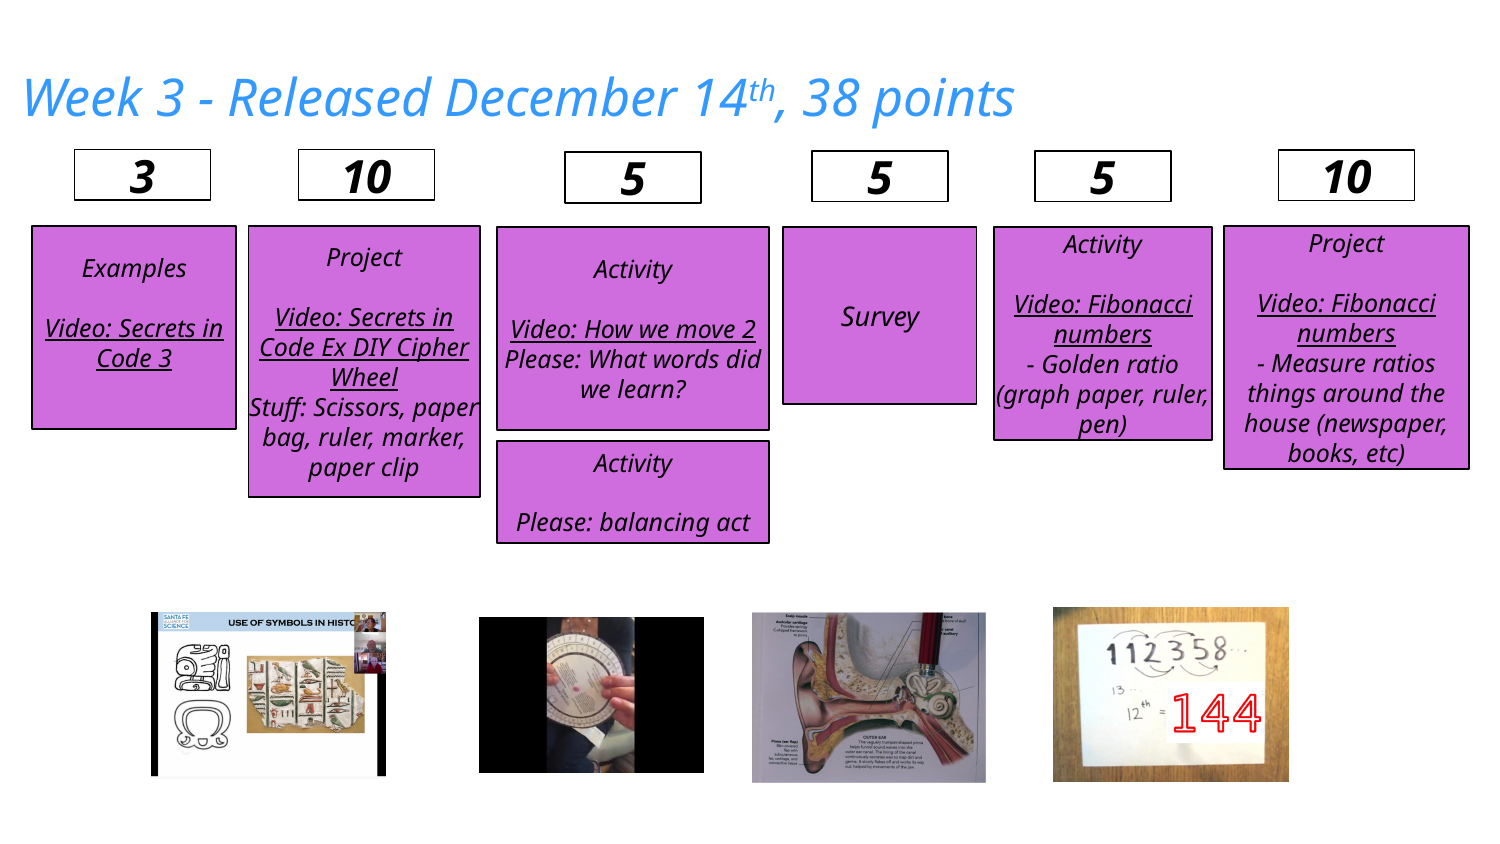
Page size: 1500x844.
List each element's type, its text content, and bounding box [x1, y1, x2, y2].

text_box Activity Video: Fibonacci numbers - Golden ratio (graph paper, ruler, pen) [994, 226, 1212, 440]
text_box Activity Video: How we move 2 Please: What words did we learn? [497, 227, 770, 431]
picture [1053, 606, 1289, 783]
text_box 3 [74, 149, 211, 201]
picture [751, 611, 986, 783]
text_box Project Video: Secrets in Code Ex DIY Cipher Wheel Stuff: Scissors, paper bag, ruler, marker, paper clip [248, 225, 480, 498]
picture [151, 611, 387, 779]
text_box 10 [1278, 149, 1415, 201]
text_box Examples Video: Secrets in Code 3 [32, 225, 237, 430]
text_box Survey [783, 227, 977, 405]
text_box 10 [298, 149, 435, 201]
text_box 5 [1034, 150, 1171, 202]
text_box Week 3 - Released December 14th, 38 points [21, 25, 1372, 167]
text_box Project Video: Fibonacci numbers - Measure ratios things around the house (newspaper, books, etc) [1223, 225, 1469, 470]
text_box Activity Please: balancing act [497, 440, 770, 543]
picture [479, 617, 704, 773]
text_box 5 [811, 150, 948, 202]
text_box 5 [565, 152, 702, 203]
